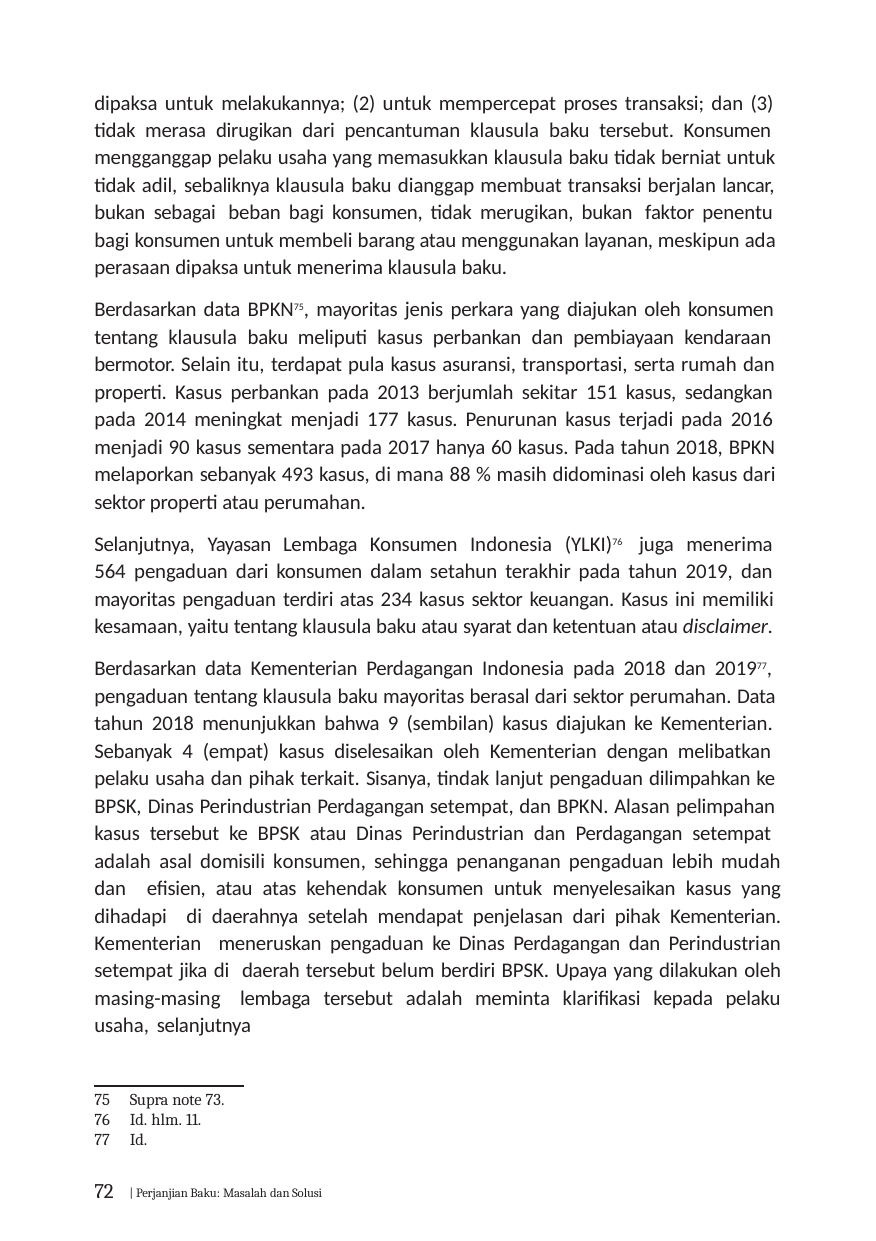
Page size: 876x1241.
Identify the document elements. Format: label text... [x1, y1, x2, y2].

text_box dipaksa untuk melakukannya; (2) untuk mempercepat proses transaksi; dan (3) tidak merasa dirugikan dari pencantuman klausula baku tersebut. Konsumen mengganggap pelaku usaha yang memasukkan klausula baku tidak berniat untuk tidak adil, sebaliknya klausula baku dianggap membuat transaksi berjalan lancar, bukan sebagai beban bagi konsumen, tidak merugikan, bukan faktor penentu bagi konsumen untuk membeli barang atau menggunakan layanan, meskipun ada perasaan dipaksa untuk menerima klausula baku. Berdasarkan data BPKN75, mayoritas jenis perkara yang diajukan oleh konsumen tentang klausula baku meliputi kasus perbankan dan pembiayaan kendaraan bermotor. Selain itu, terdapat pula kasus asuransi, transportasi, serta rumah dan properti. Kasus perbankan pada 2013 berjumlah sekitar 151 kasus, sedangkan pada 2014 meningkat menjadi 177 kasus. Penurunan kasus terjadi pada 2016 menjadi 90 kasus sementara pada 2017 hanya 60 kasus. Pada tahun 2018, BPKN melaporkan sebanyak 493 kasus, di mana 88 % masih didominasi oleh kasus dari sektor properti atau perumahan. Selanjutnya, Yayasan Lembaga Konsumen Indonesia (YLKI)76 juga menerima 564 pengaduan dari konsumen dalam setahun terakhir pada tahun 2019, dan mayoritas pengaduan terdiri atas 234 kasus sektor keuangan. Kasus ini memiliki kesamaan, yaitu tentang klausula baku atau syarat dan ketentuan atau disclaimer. Berdasarkan data Kementerian Perdagangan Indonesia pada 2018 dan 201977, pengaduan tentang klausula baku mayoritas berasal dari sektor perumahan. Data tahun 2018 menunjukkan bahwa 9 (sembilan) kasus diajukan ke Kementerian. Sebanyak 4 (empat) kasus diselesaikan oleh Kementerian dengan melibatkan pelaku usaha dan pihak terkait. Sisanya, tindak lanjut pengaduan dilimpahkan ke BPSK, Dinas Perindustrian Perdagangan setempat, dan BPKN. Alasan pelimpahan kasus tersebut ke BPSK atau Dinas Perindustrian dan Perdagangan setempat adalah asal domisili konsumen, sehingga penanganan pengaduan lebih mudah dan efisien, atau atas kehendak konsumen untuk menyelesaikan kasus yang dihadapi di daerahnya setelah mendapat penjelasan dari pihak Kementerian. Kementerian meneruskan pengaduan ke Dinas Perdagangan dan Perindustrian setempat jika di daerah tersebut belum berdiri BPSK. Upaya yang dilakukan oleh masing-masing lembaga tersebut adalah meminta klarifikasi kepada pelaku usaha, selanjutnya [81, 84, 793, 1037]
text_box Supra note 73. Id. hlm. 11. Id. 72 | Perjanjian Baku: Masalah dan Solusi [92, 1086, 368, 1203]
